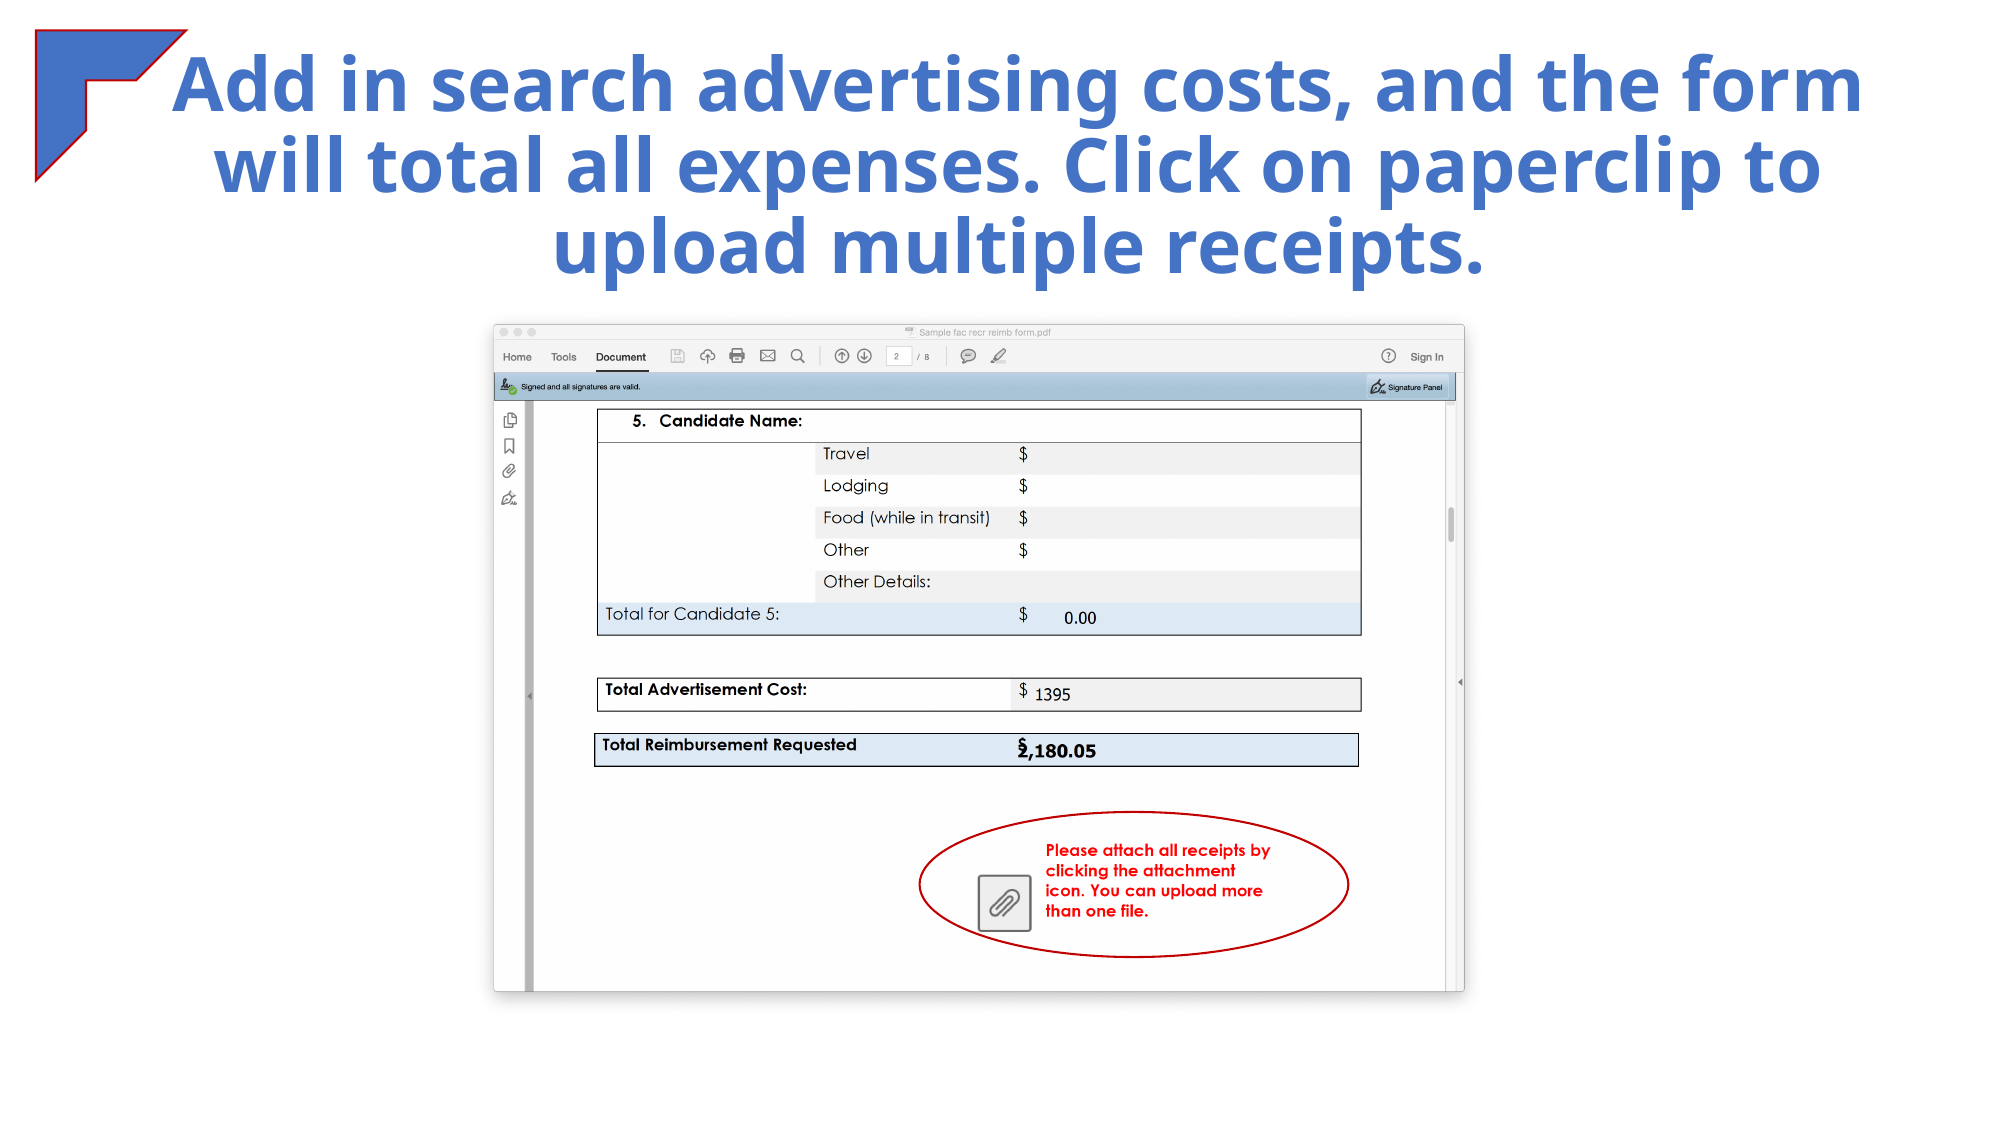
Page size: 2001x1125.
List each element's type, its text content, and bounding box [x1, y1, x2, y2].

title Add in search advertising costs, and the form will total all expenses. Click on paperclip to upload multiple receipts. [137, 59, 1901, 278]
text_box [34, 29, 189, 183]
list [469, 306, 1488, 1021]
